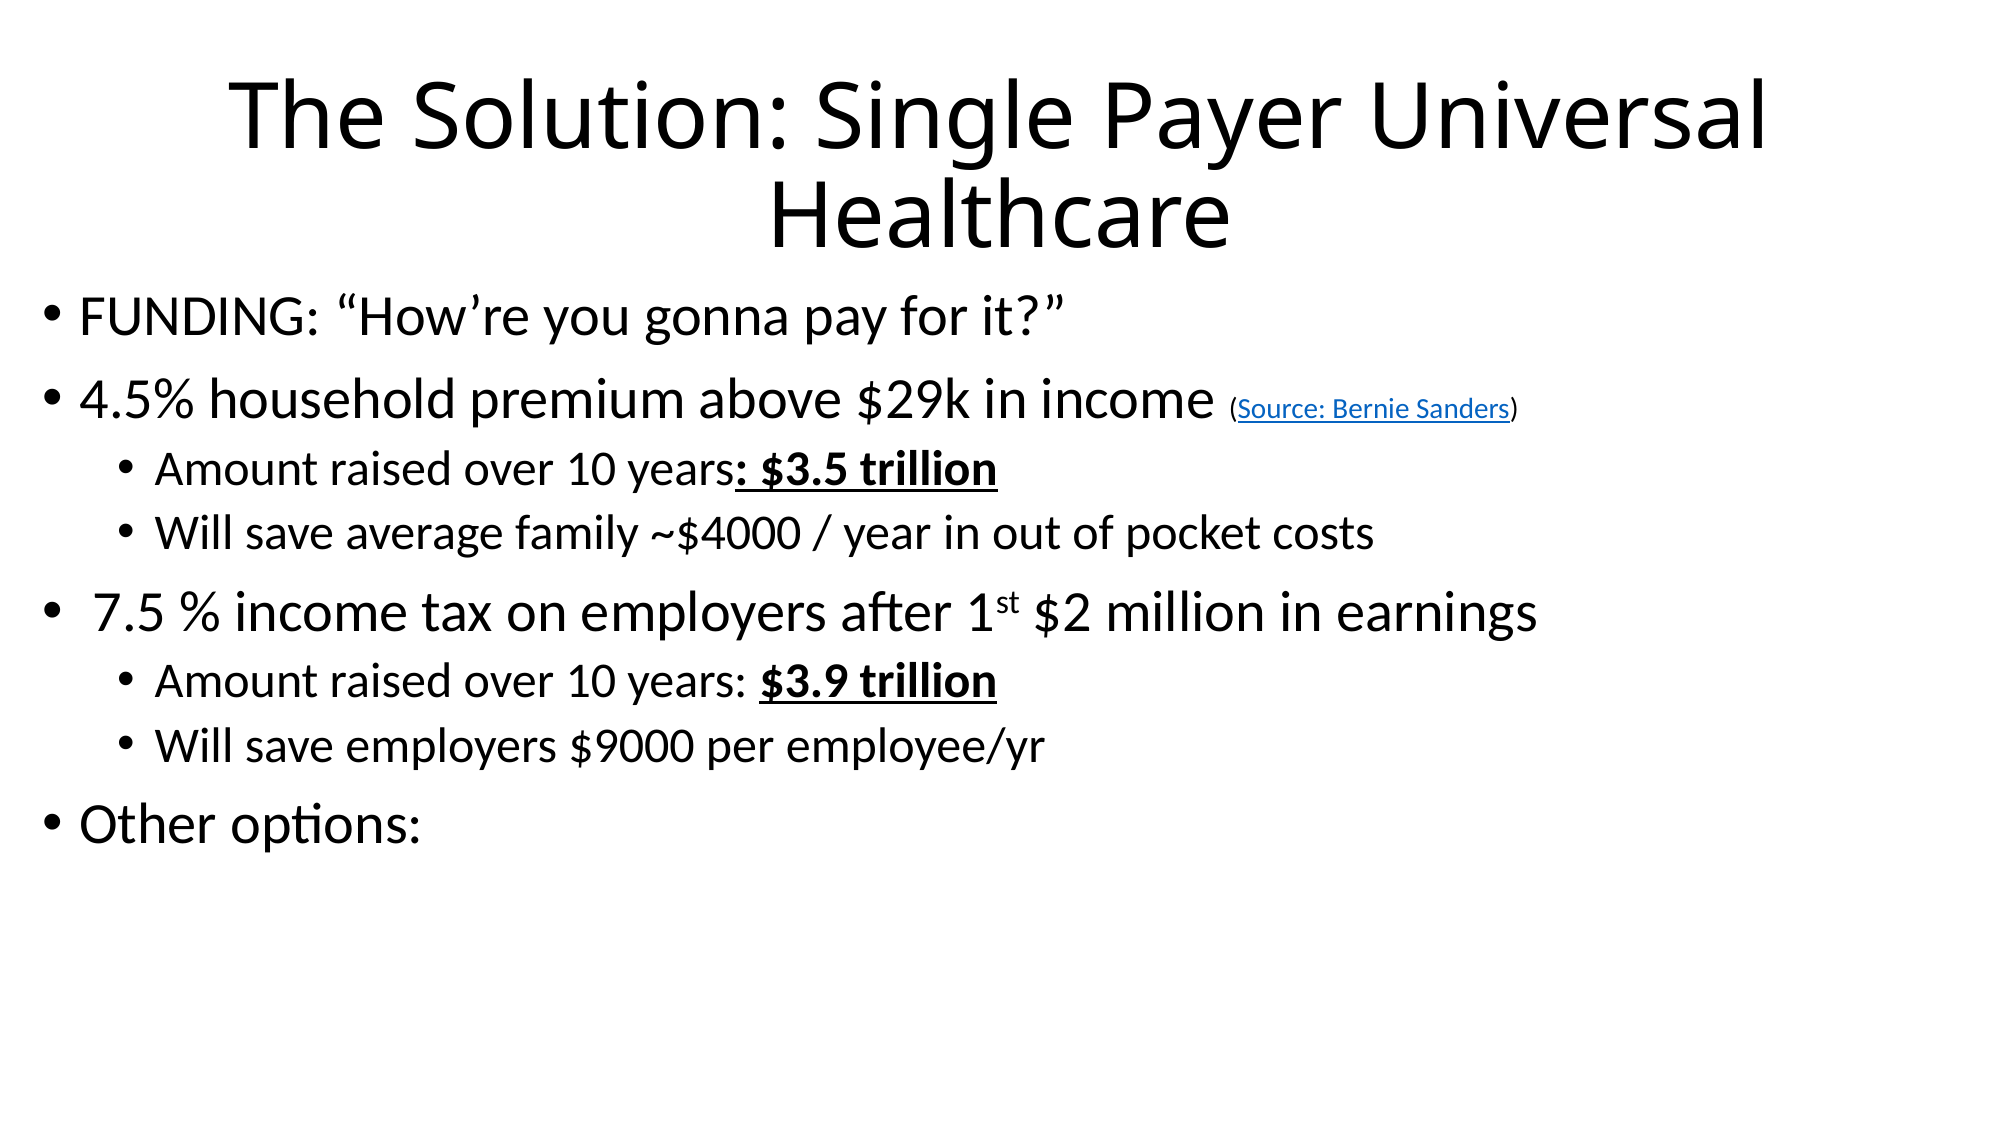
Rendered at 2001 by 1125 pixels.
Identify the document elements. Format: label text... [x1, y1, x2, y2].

list FUNDING: “How’re you gonna pay for it?” 4.5% household premium above $29k in income (Source: Bernie Sanders) Amount raised over 10 years: $3.5 trillion Will save average family ~$4000 / year in out of pocket costs 7.5 % income tax on employers after 1st $2 million in earnings Amount raised over 10 years: $3.9 trillion Will save employers $9000 per employee/yr Other options: [27, 277, 2000, 1087]
title The Solution: Single Payer Universal Healthcare [137, 59, 1863, 277]
